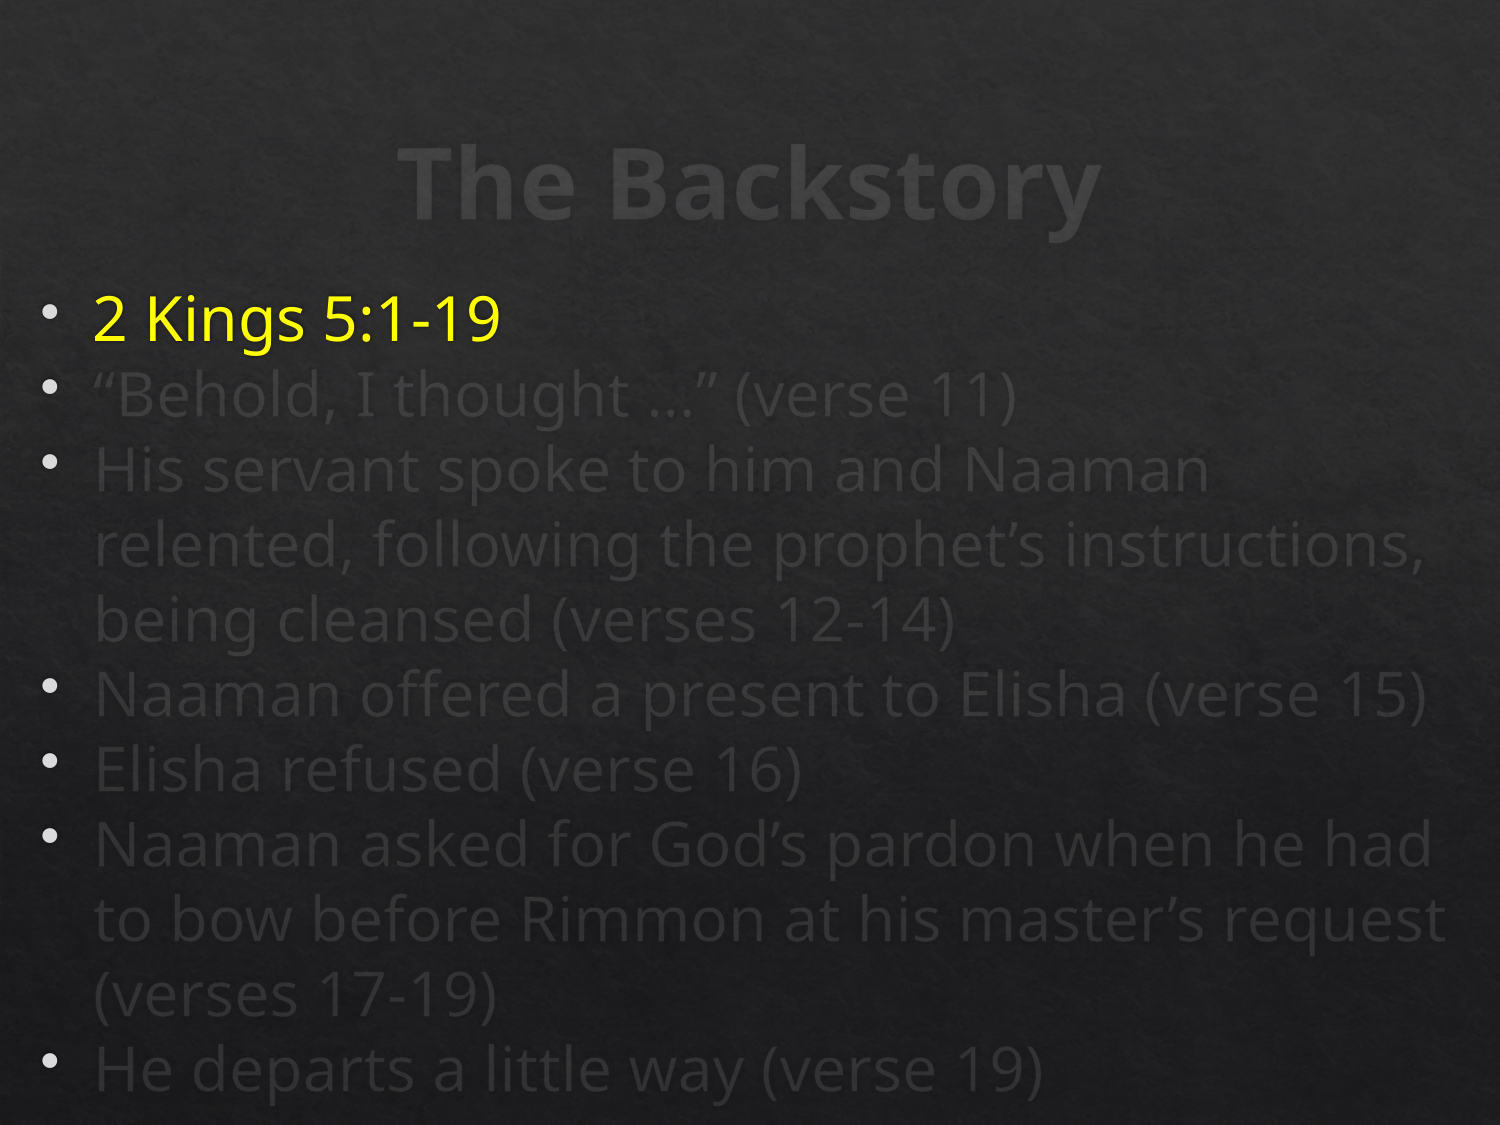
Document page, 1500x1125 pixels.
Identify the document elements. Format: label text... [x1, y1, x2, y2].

title The Backstory [112, 78, 1387, 268]
list 2 Kings 5:1-19 “Behold, I thought …” (verse 11) His servant spoke to him and Naaman relented, following the prophet’s instructions, being cleansed (verses 12-14) Naaman offered a present to Elisha (verse 15) Elisha refused (verse 16) Naaman asked for God’s pardon when he had to bow before Rimmon at his master’s request (verses 17-19) He departs a little way (verse 19) [21, 271, 1479, 1112]
